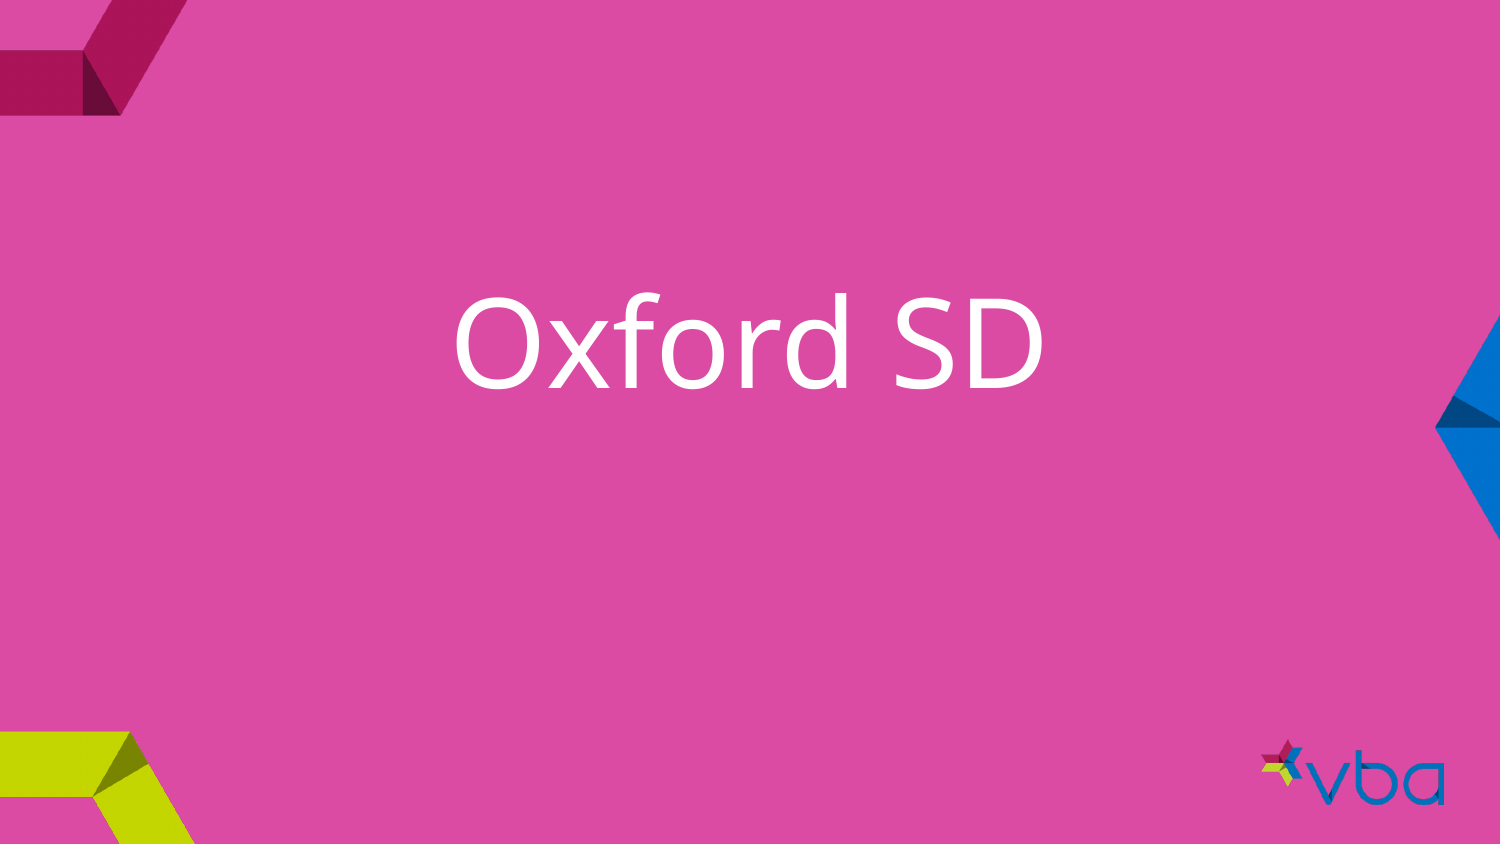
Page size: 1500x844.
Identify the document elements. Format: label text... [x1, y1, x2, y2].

title Oxford SD [103, 332, 1397, 496]
picture [1261, 739, 1444, 805]
picture [1373, 286, 1500, 574]
picture [0, 0, 217, 171]
picture [0, 656, 217, 844]
